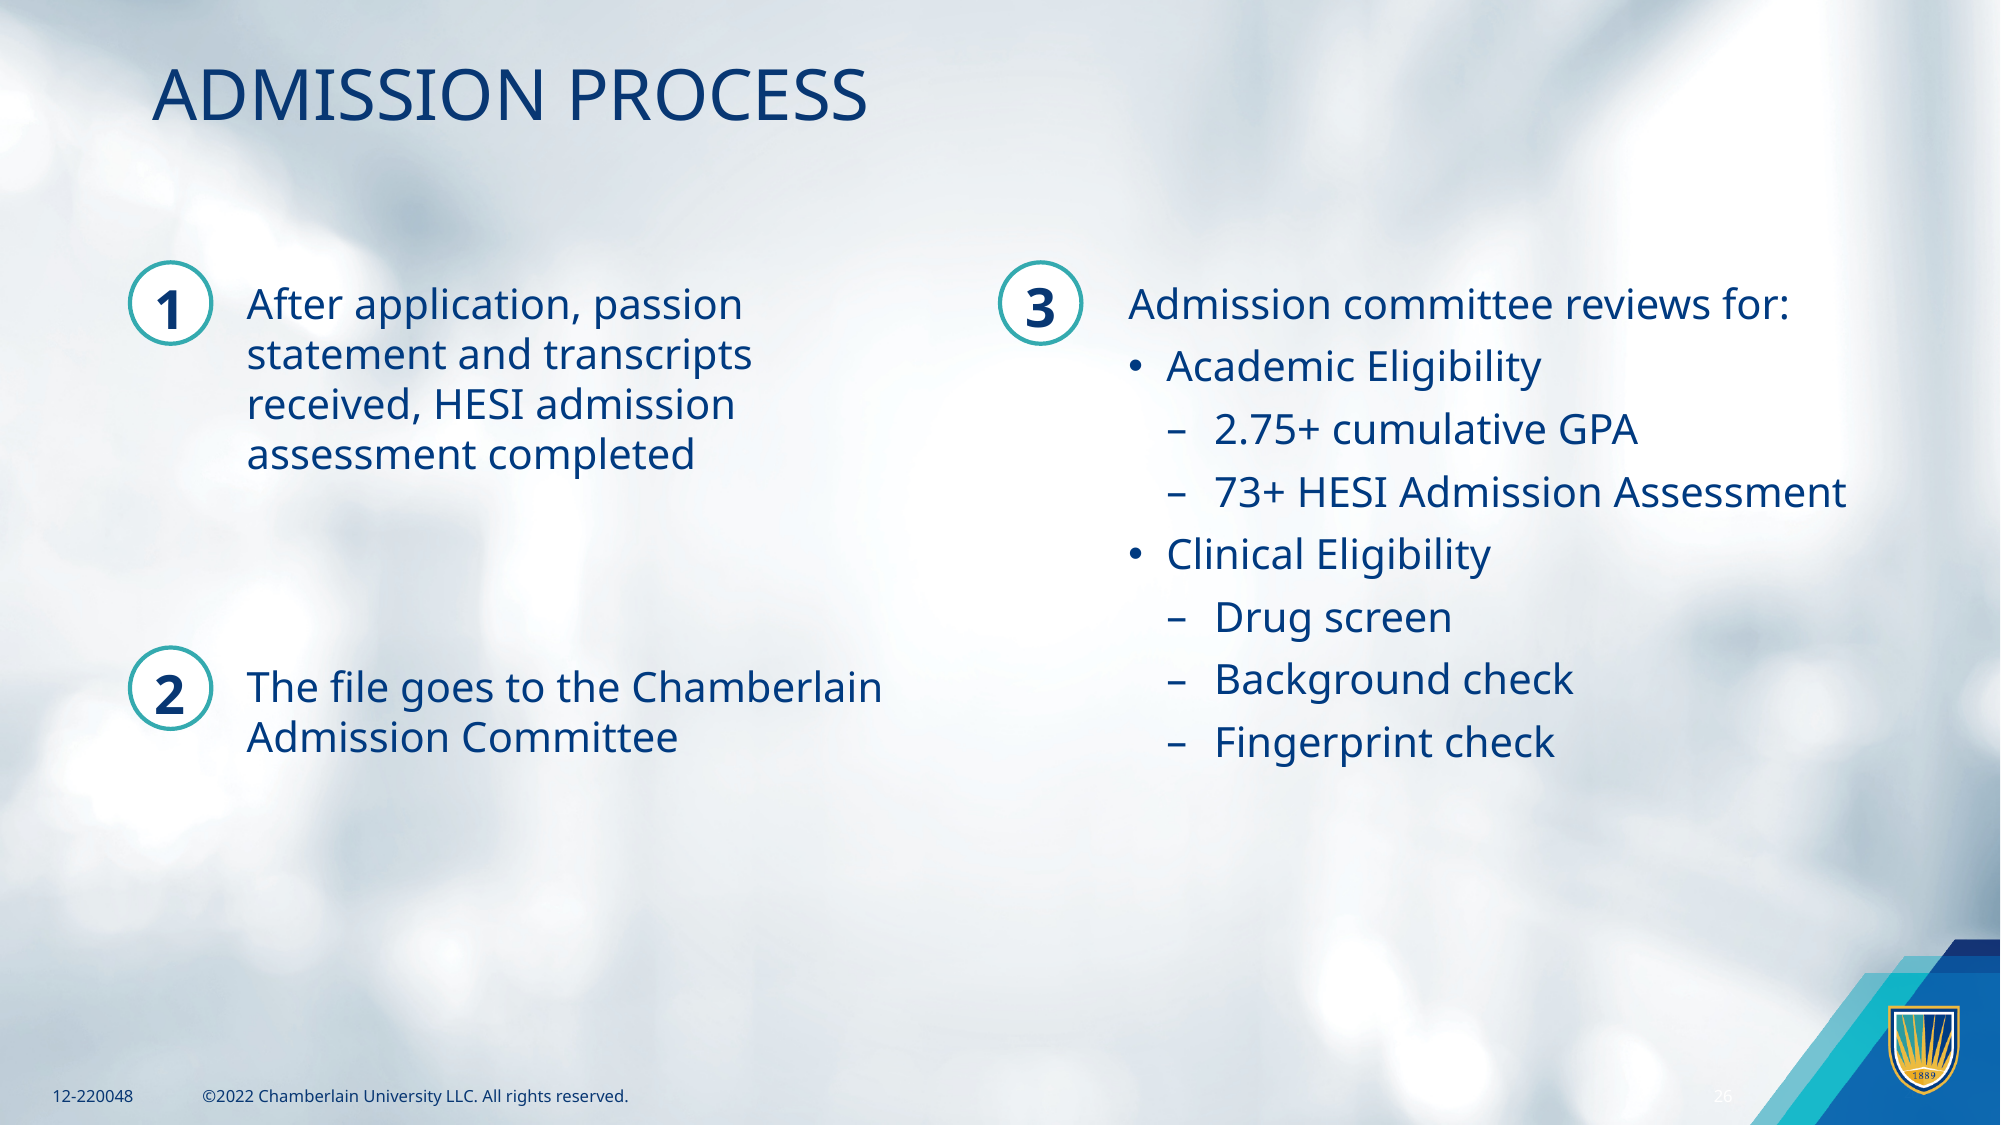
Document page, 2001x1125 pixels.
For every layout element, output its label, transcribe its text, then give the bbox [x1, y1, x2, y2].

text_box [195, 654, 213, 723]
text_box [998, 273, 1011, 333]
text_box [148, 261, 194, 268]
text_box [1066, 269, 1083, 337]
picture [0, 0, 2001, 1125]
text_box 2 [139, 653, 195, 734]
text_box [128, 275, 139, 331]
text_box [1021, 261, 1060, 266]
text_box 3 [1011, 266, 1066, 347]
text_box 1 [139, 268, 195, 349]
text_box Admission committee reviews for: Academic Eligibility 2.75+ cumulative GPA 73+ HESI Admission Assessment Clinical Eligibility Drug screen Background check Fingerprint check [1113, 270, 1938, 773]
text_box [195, 269, 213, 337]
text_box [128, 661, 139, 716]
text_box [148, 646, 193, 653]
text_box The file goes to the Chamberlain Admission Committee [231, 653, 1012, 769]
title ADMISSION PROCESS [137, 52, 1863, 153]
text_box After application, passion statement and transcripts received, HESI admission assessment completed [231, 270, 860, 486]
